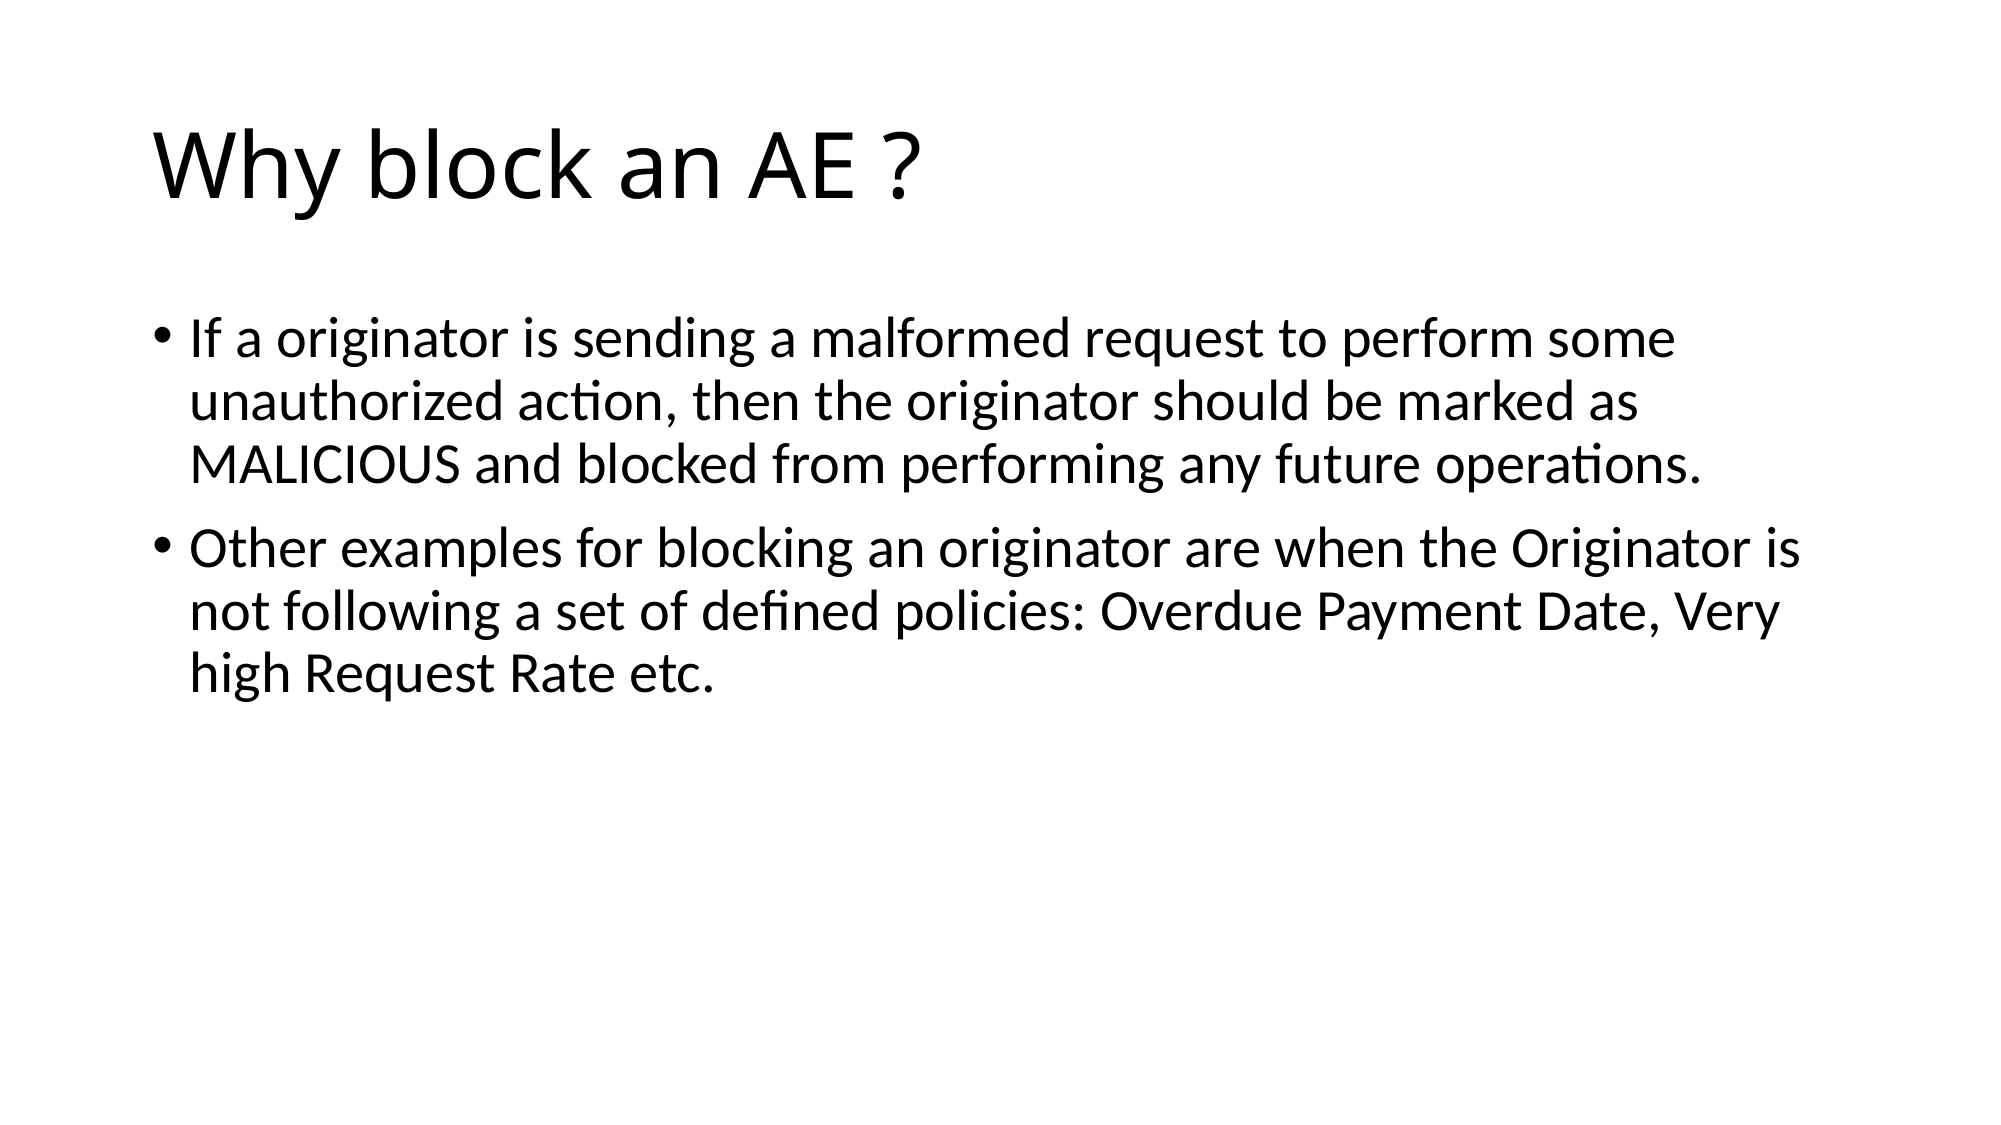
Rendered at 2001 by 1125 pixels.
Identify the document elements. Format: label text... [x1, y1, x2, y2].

list If a originator is sending a malformed request to perform some unauthorized action, then the originator should be marked as MALICIOUS and blocked from performing any future operations. Other examples for blocking an originator are when the Originator is not following a set of defined policies: Overdue Payment Date, Very high Request Rate etc. [137, 299, 1863, 1014]
title Why block an AE ? [137, 59, 1863, 278]
